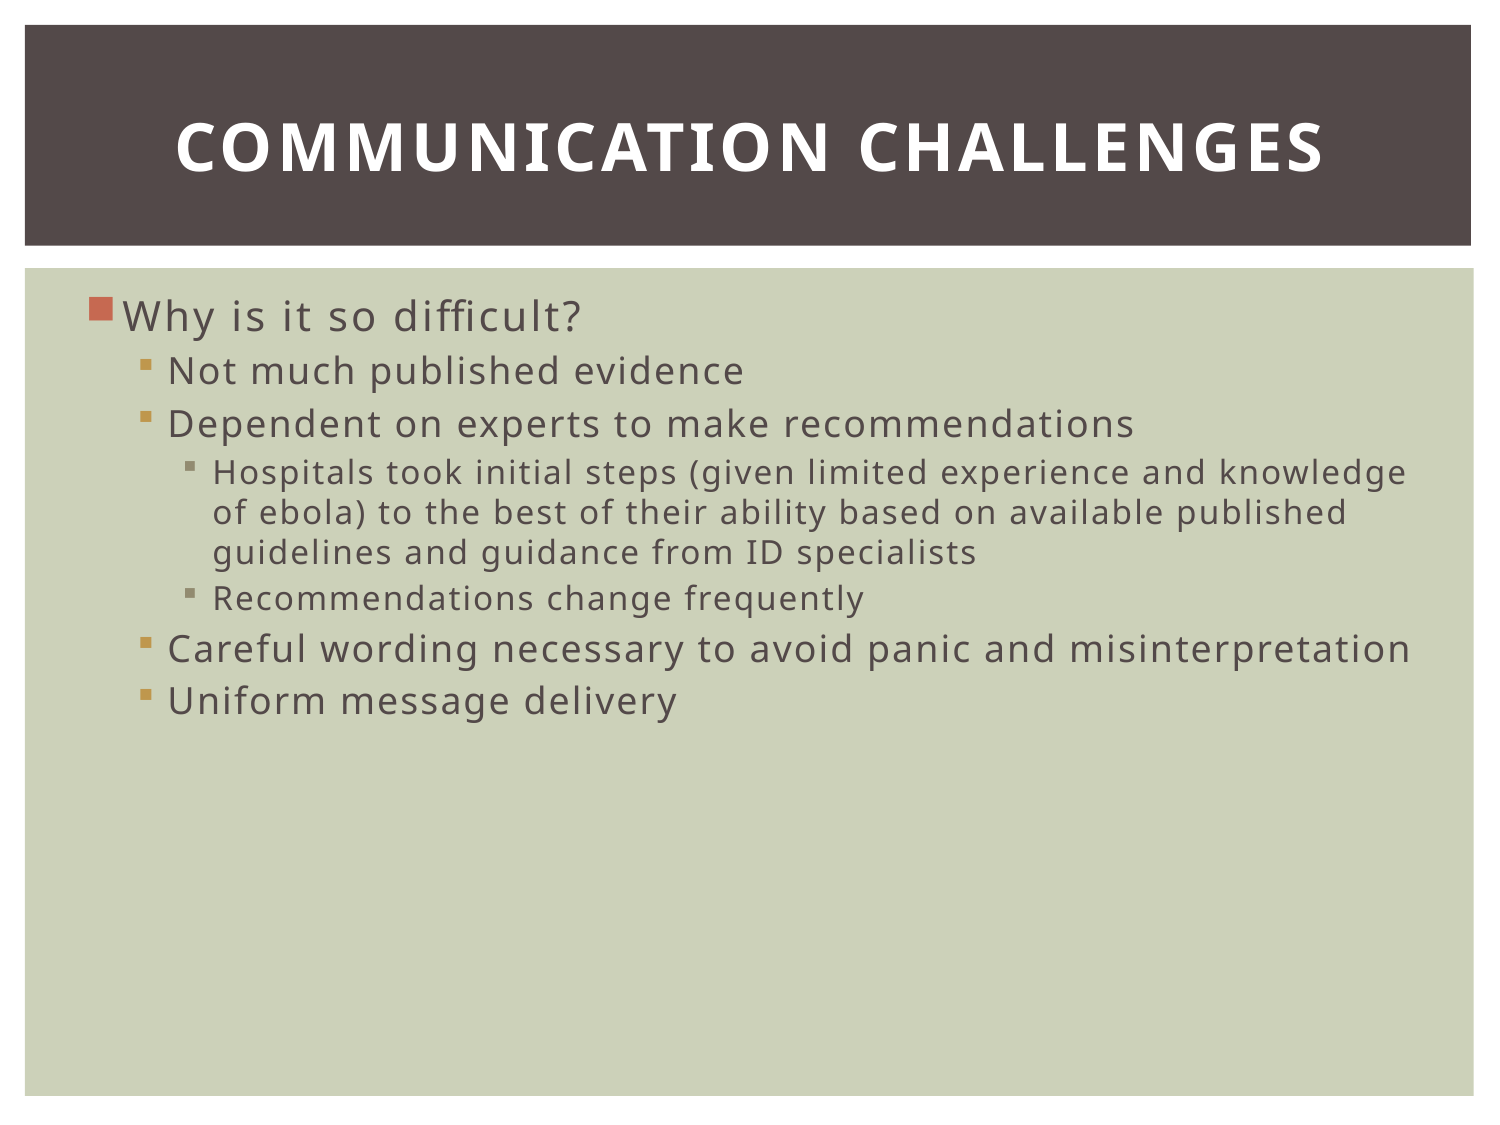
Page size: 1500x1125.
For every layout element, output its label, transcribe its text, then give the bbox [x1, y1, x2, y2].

title Communication Challenges [62, 58, 1438, 232]
list Why is it so difficult? Not much published evidence Dependent on experts to make recommendations Hospitals took initial steps (given limited experience and knowledge of ebola) to the best of their ability based on available published guidelines and guidance from ID specialists Recommendations change frequently Careful wording necessary to avoid panic and misinterpretation Uniform message delivery [62, 281, 1442, 1005]
